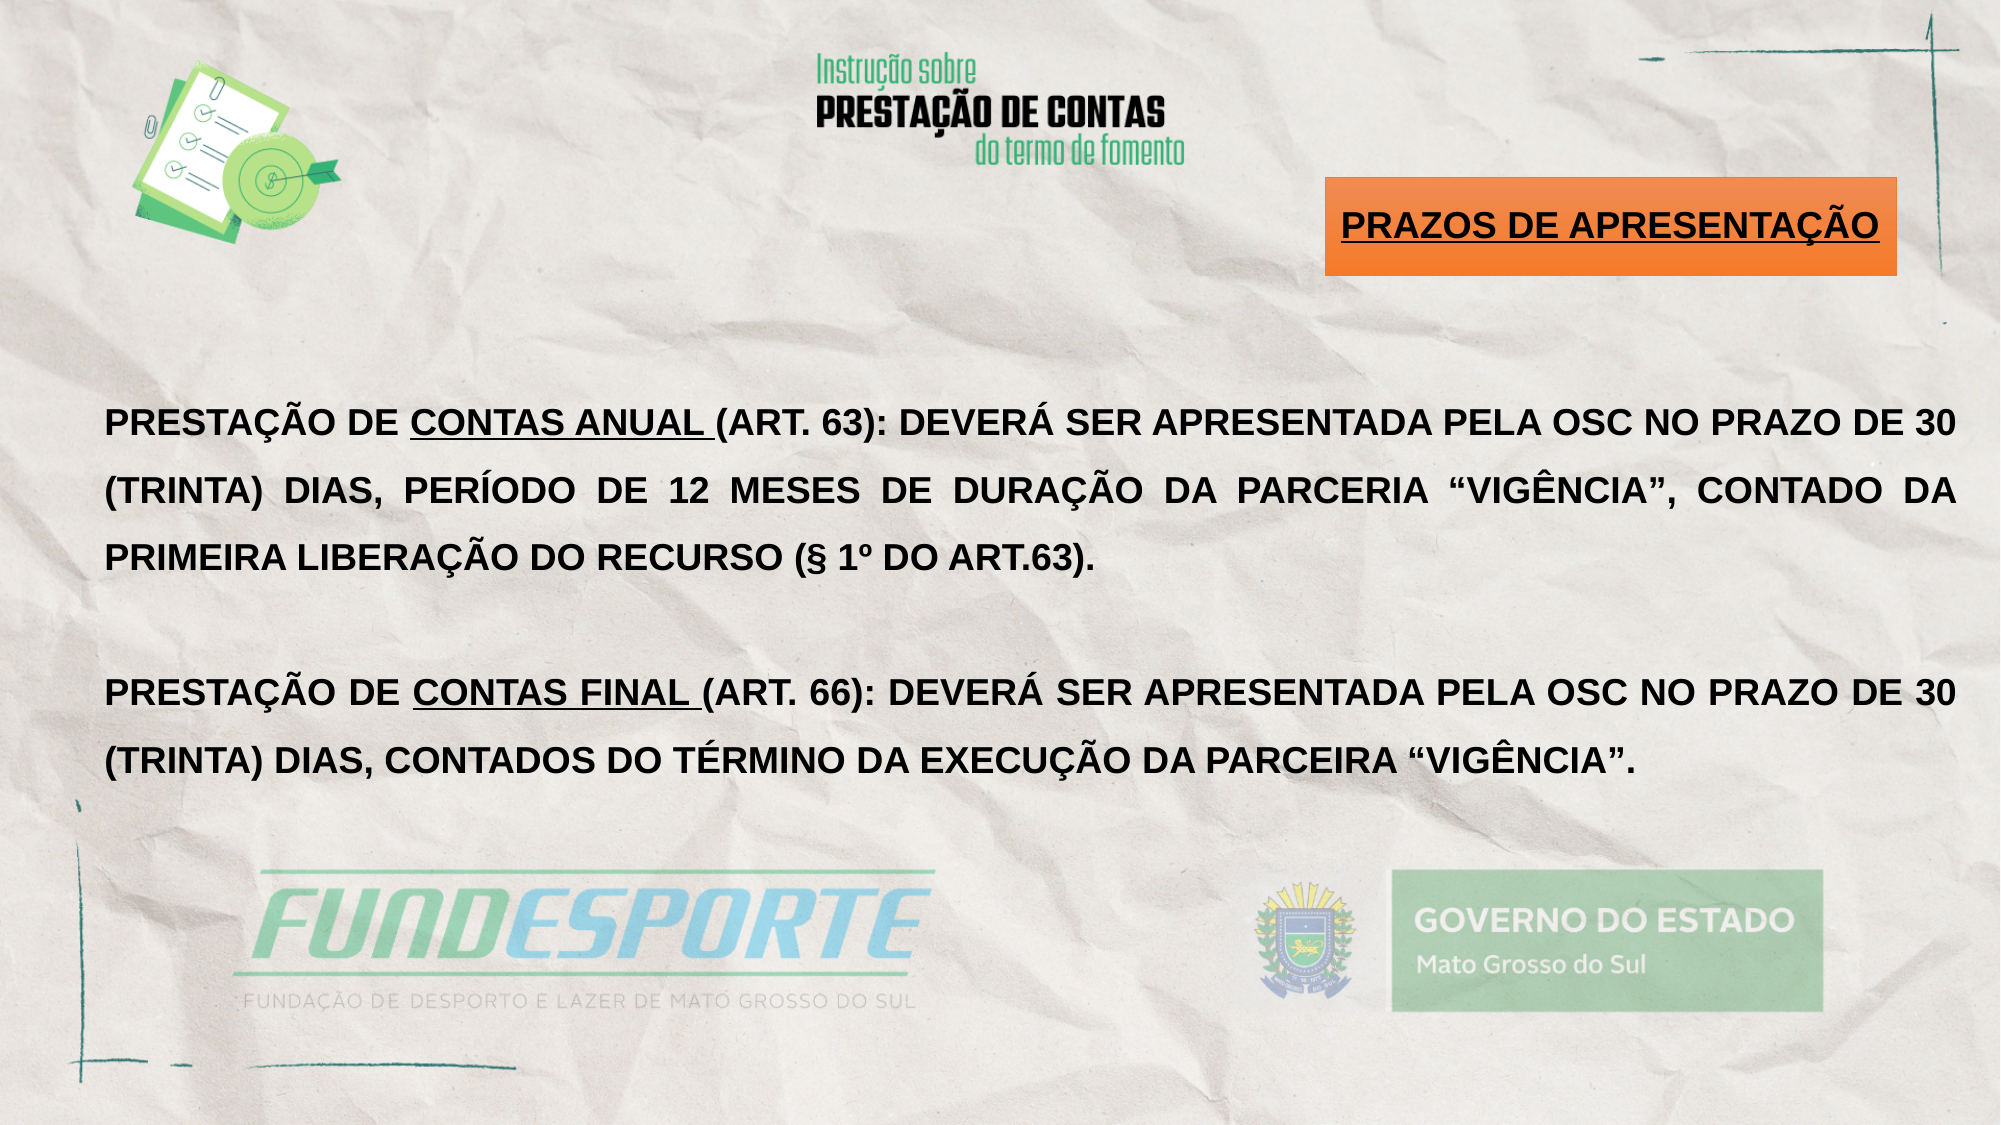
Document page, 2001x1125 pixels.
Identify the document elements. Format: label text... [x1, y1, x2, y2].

picture [0, 0, 2001, 1125]
title PRAZOS DE APRESENTAÇÃO [1325, 177, 1897, 276]
text_box PRESTAÇÃO DE CONTAS ANUAL (ART. 63): DEVERÁ SER APRESENTADA PELA OSC NO PRAZO DE 30 (TRINTA) DIAS, PERÍODO DE 12 MESES DE DURAÇÃO DA PARCERIA “VIGÊNCIA”, CONTADO DA PRIMEIRA LIBERAÇÃO DO RECURSO (§ 1º DO ART.63). PRESTAÇÃO DE CONTAS FINAL (ART. 66): DEVERÁ SER APRESENTADA PELA OSC NO PRAZO DE 30 (TRINTA) DIAS, CONTADOS DO TÉRMINO DA EXECUÇÃO DA PARCEIRA “VIGÊNCIA”. [89, 368, 1973, 788]
